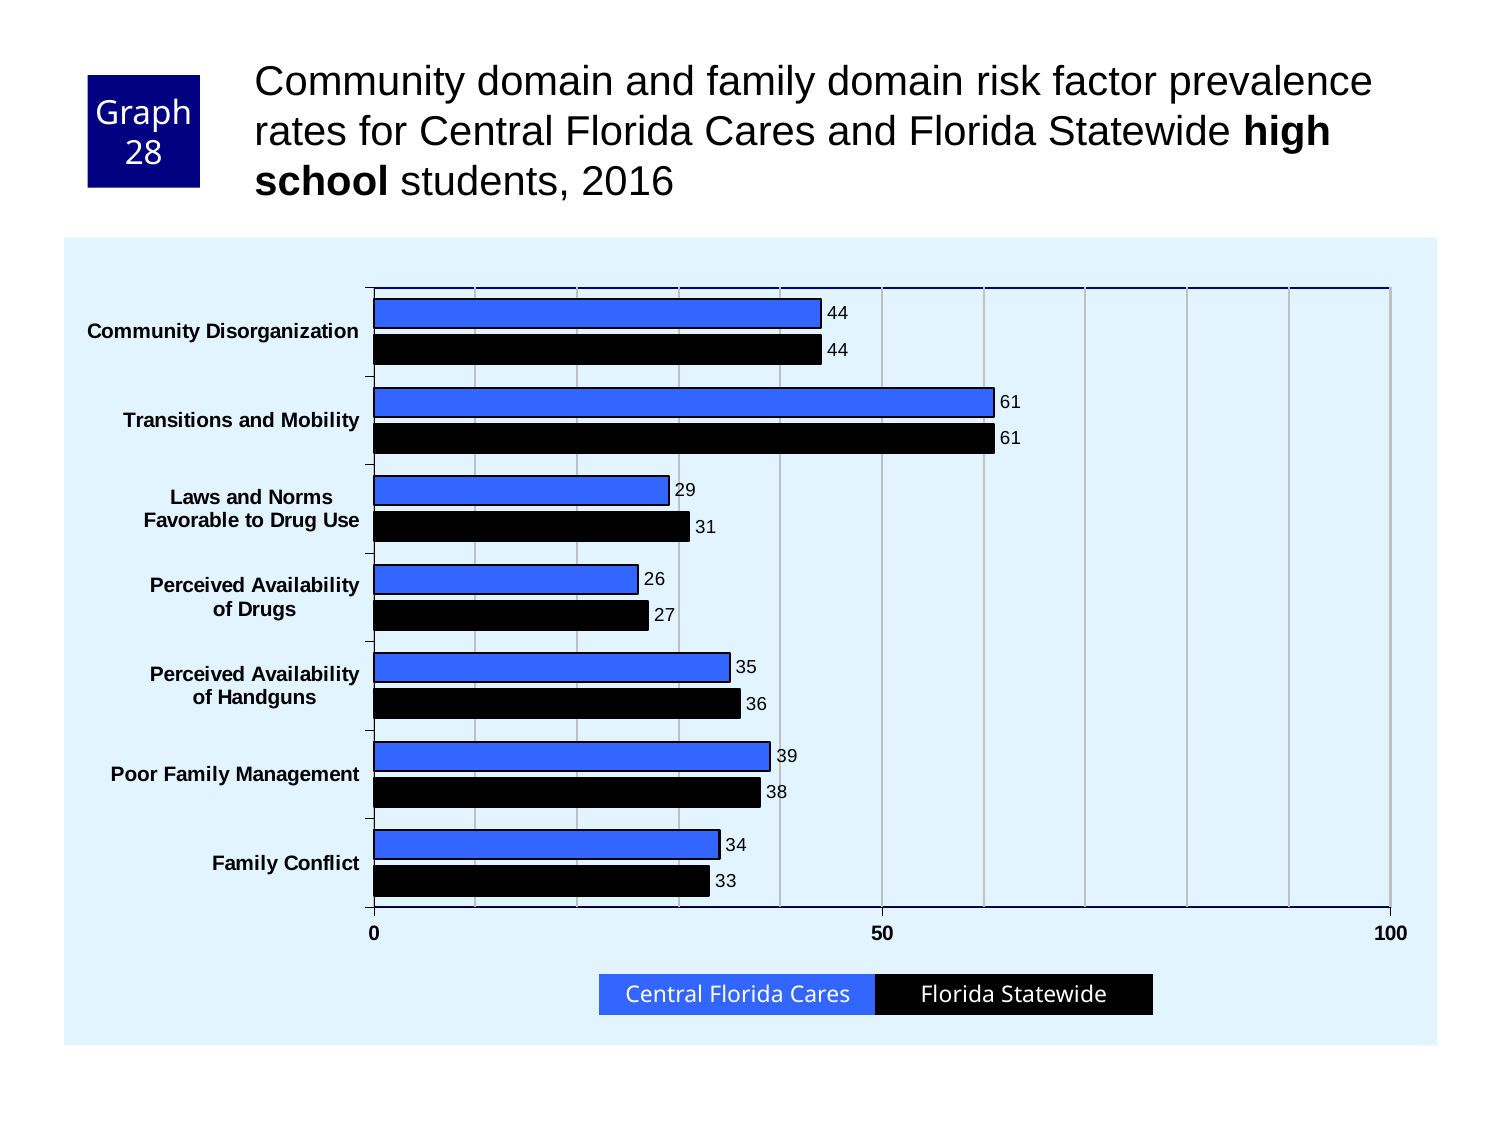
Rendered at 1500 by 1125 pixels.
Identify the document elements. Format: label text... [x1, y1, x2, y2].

text_box Graph 28 [87, 75, 200, 188]
text_box Community domain and family domain risk factor prevalence rates for Central Florida Cares and Florida Statewide high school students, 2016 [249, 50, 1438, 175]
chart [63, 237, 1438, 1046]
